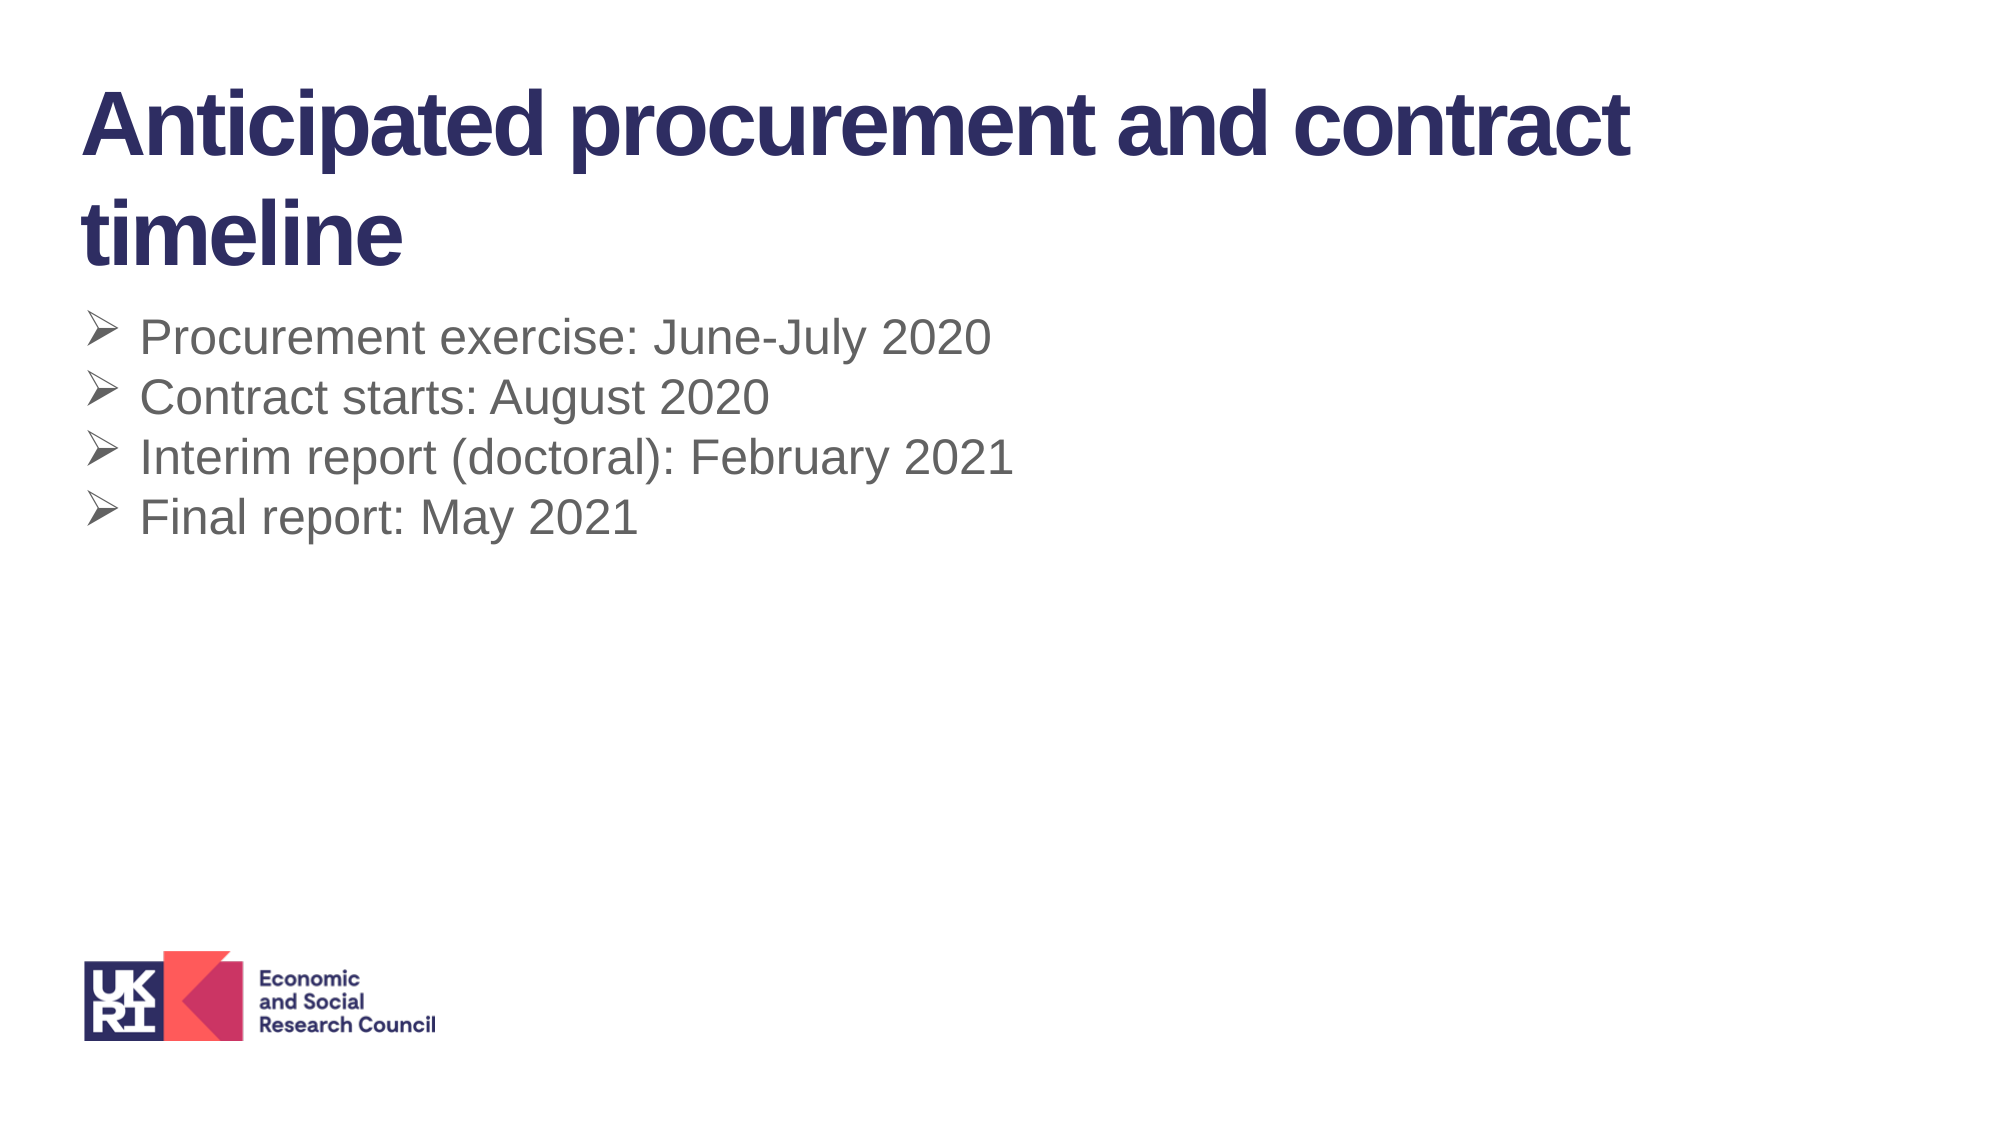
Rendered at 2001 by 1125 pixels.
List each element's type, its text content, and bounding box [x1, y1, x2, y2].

picture [84, 951, 435, 1041]
text_box Procurement exercise: June-July 2020 Contract starts: August 2020 Interim report (doctoral): February 2021 Final report: May 2021 [68, 297, 1816, 613]
text_box Anticipated procurement and contract timeline [66, 56, 1878, 292]
